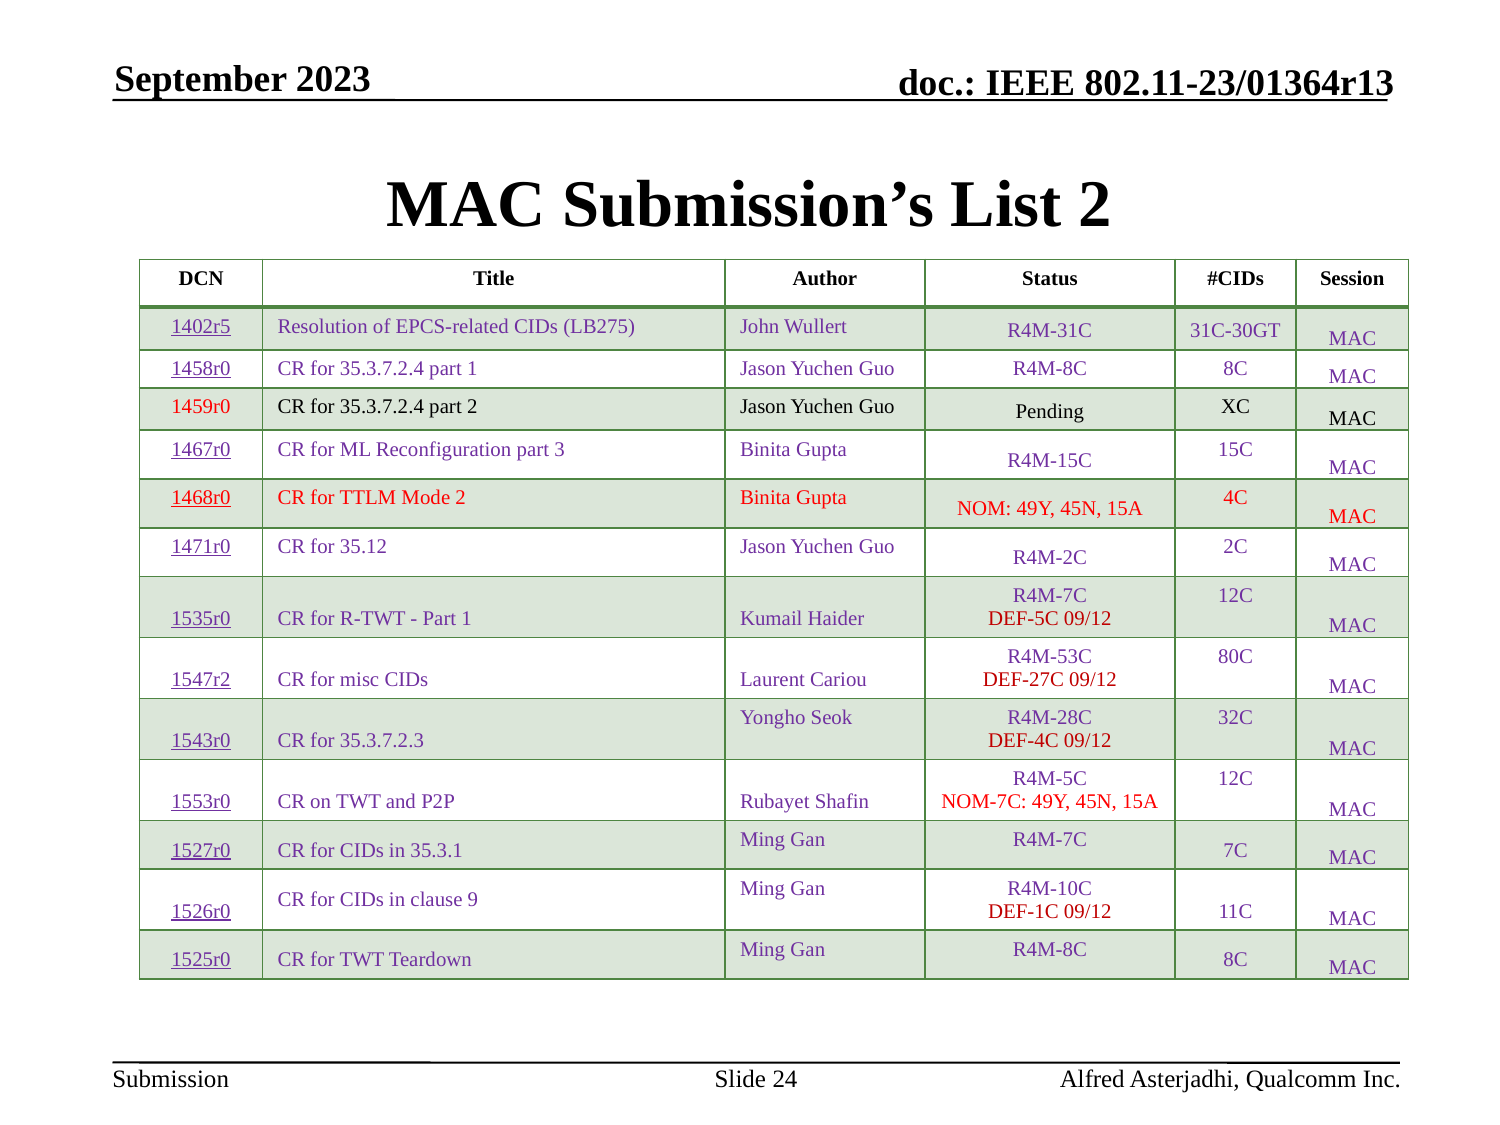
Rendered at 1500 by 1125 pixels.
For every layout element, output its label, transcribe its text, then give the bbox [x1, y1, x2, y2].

table_cell R4M-7C DEF-5C 09/12 [926, 577, 1174, 637]
table_cell 1525r0 [140, 931, 262, 978]
table_cell CR for CIDs in 35.3.1 [263, 821, 724, 868]
table_cell 12C [1176, 760, 1295, 820]
table_header Status [926, 260, 1174, 305]
table_cell R4M-53C DEF-27C 09/12 [926, 638, 1174, 698]
table_cell MAC [1297, 760, 1408, 820]
table_cell CR for ML Reconfiguration part 3 [263, 431, 724, 478]
table_cell R4M-10C DEF-1C 09/12 [926, 870, 1174, 929]
table_cell MAC [1297, 480, 1408, 527]
table_cell 1458r0 [140, 351, 262, 387]
table_cell Ming Gan [726, 821, 924, 868]
table_header Author [726, 260, 924, 305]
table_cell 1526r0 [140, 870, 262, 929]
table_cell Binita Gupta [726, 480, 924, 527]
table_cell R4M-31C [926, 309, 1174, 349]
table_cell 1459r0 [140, 389, 262, 429]
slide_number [114, 54, 423, 100]
table_cell 32C [1176, 699, 1295, 759]
table_cell 1467r0 [140, 431, 262, 478]
table_cell 31C-30GT [1176, 309, 1295, 349]
table_cell Jason Yuchen Guo [726, 389, 924, 429]
table_cell 2C [1176, 529, 1295, 576]
table_cell MAC [1297, 529, 1408, 576]
table_cell Ming Gan [726, 931, 924, 978]
table_cell Jason Yuchen Guo [726, 529, 924, 576]
table_cell CR for TTLM Mode 2 [263, 480, 724, 527]
table_header Session [1297, 260, 1408, 305]
table_cell NOM: 49Y, 45N, 15A [926, 480, 1174, 527]
table_cell R4M-8C [926, 351, 1174, 387]
table_cell MAC [1297, 699, 1408, 759]
table_cell R4M-15C [926, 431, 1174, 478]
table_cell CR for 35.3.7.2.3 [263, 699, 724, 759]
table_cell Ming Gan [726, 870, 924, 929]
table_cell CR for TWT Teardown [263, 931, 724, 978]
table_cell 4C [1176, 480, 1295, 527]
table_cell CR for R-TWT - Part 1 [263, 577, 724, 637]
table_cell Resolution of EPCS-related CIDs (LB275) [263, 309, 724, 349]
table_cell R4M-2C [926, 529, 1174, 576]
table_cell 12C [1176, 577, 1295, 637]
table_cell MAC [1297, 870, 1408, 929]
table_cell 1402r5 [140, 309, 262, 349]
table_cell R4M-8C [926, 931, 1174, 978]
table_cell 80C [1176, 638, 1295, 698]
table_cell CR for 35.3.7.2.4 part 2 [263, 389, 724, 429]
table_cell Pending [926, 389, 1174, 429]
table_cell 1535r0 [140, 577, 262, 637]
table_cell R4M-28C DEF-4C 09/12 [926, 699, 1174, 759]
footer Alfred Asterjadhi, Qualcomm Inc. [878, 1061, 1402, 1093]
table_cell 1527r0 [140, 821, 262, 868]
table_cell MAC [1297, 309, 1408, 349]
slide_number Slide 24 [712, 1061, 800, 1123]
table_cell Binita Gupta [726, 431, 924, 478]
table_cell Jason Yuchen Guo [726, 351, 924, 387]
table_cell 11C [1176, 870, 1295, 929]
table_cell 1471r0 [140, 529, 262, 576]
table_cell MAC [1297, 638, 1408, 698]
table_cell Rubayet Shafin [726, 760, 924, 820]
table_cell 8C [1176, 931, 1295, 978]
table_cell MAC [1297, 577, 1408, 637]
table_cell CR for misc CIDs [263, 638, 724, 698]
table_cell 8C [1176, 351, 1295, 387]
table_cell 1543r0 [140, 699, 262, 759]
table_cell Yongho Seok [726, 699, 924, 759]
table_cell XC [1176, 389, 1295, 429]
table_cell CR for 35.12 [263, 529, 724, 576]
table_header DCN [140, 260, 262, 305]
table_cell R4M-5C NOM-7C: 49Y, 45N, 15A [926, 760, 1174, 820]
table_cell 15C [1176, 431, 1295, 478]
table_cell CR for 35.3.7.2.4 part 1 [263, 351, 724, 387]
table_cell John Wullert [726, 309, 924, 349]
table_cell Laurent Cariou [726, 638, 924, 698]
table_header Title [263, 260, 724, 305]
table_cell CR on TWT and P2P [263, 760, 724, 820]
table_cell MAC [1297, 431, 1408, 478]
table_cell MAC [1297, 351, 1408, 387]
table_cell MAC [1297, 389, 1408, 429]
table_cell 1468r0 [140, 480, 262, 527]
table_cell 1547r2 [140, 638, 262, 698]
table_cell 1553r0 [140, 760, 262, 820]
table_header #CIDs [1176, 260, 1295, 305]
table_cell CR for CIDs in clause 9 [263, 870, 724, 929]
table_cell Kumail Haider [726, 577, 924, 637]
table_cell R4M-7C [926, 821, 1174, 868]
table_cell MAC [1297, 821, 1408, 868]
table_cell 7C [1176, 821, 1295, 868]
table_cell MAC [1297, 931, 1408, 978]
title MAC Submission’s List 2 [112, 112, 1388, 288]
